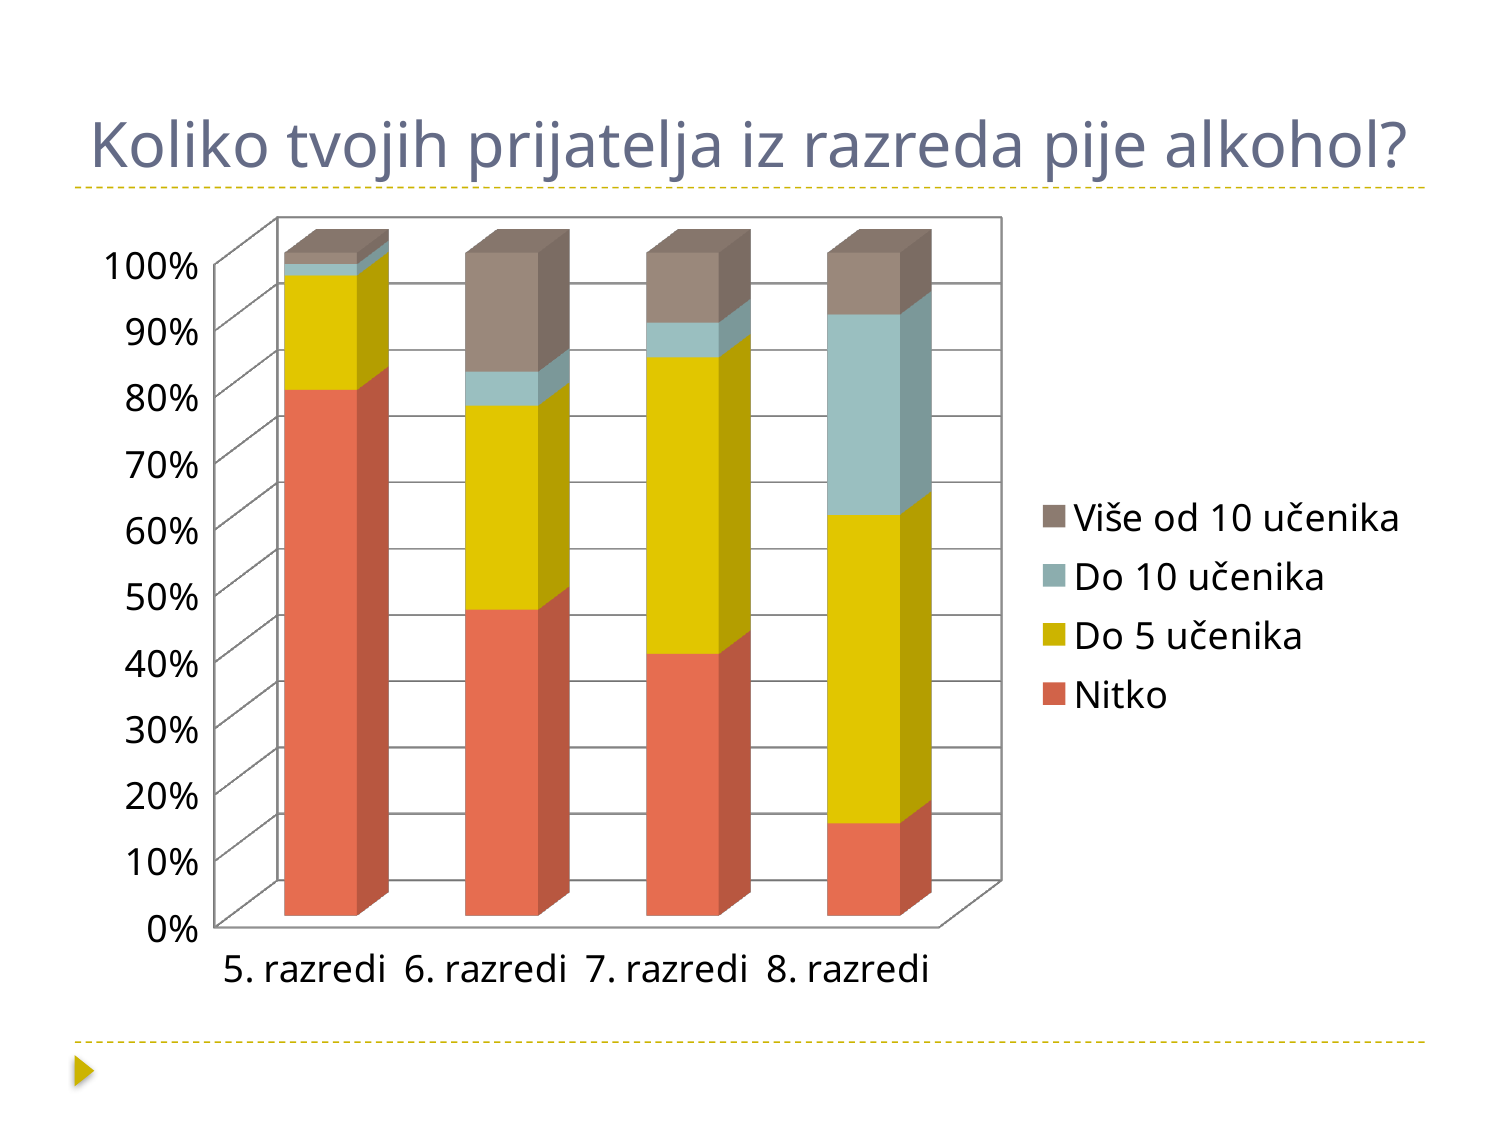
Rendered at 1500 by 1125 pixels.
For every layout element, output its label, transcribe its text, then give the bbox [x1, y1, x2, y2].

chart [74, 199, 1426, 1011]
title Koliko tvojih prijatelja iz razreda pije alkohol? [75, 24, 1425, 188]
